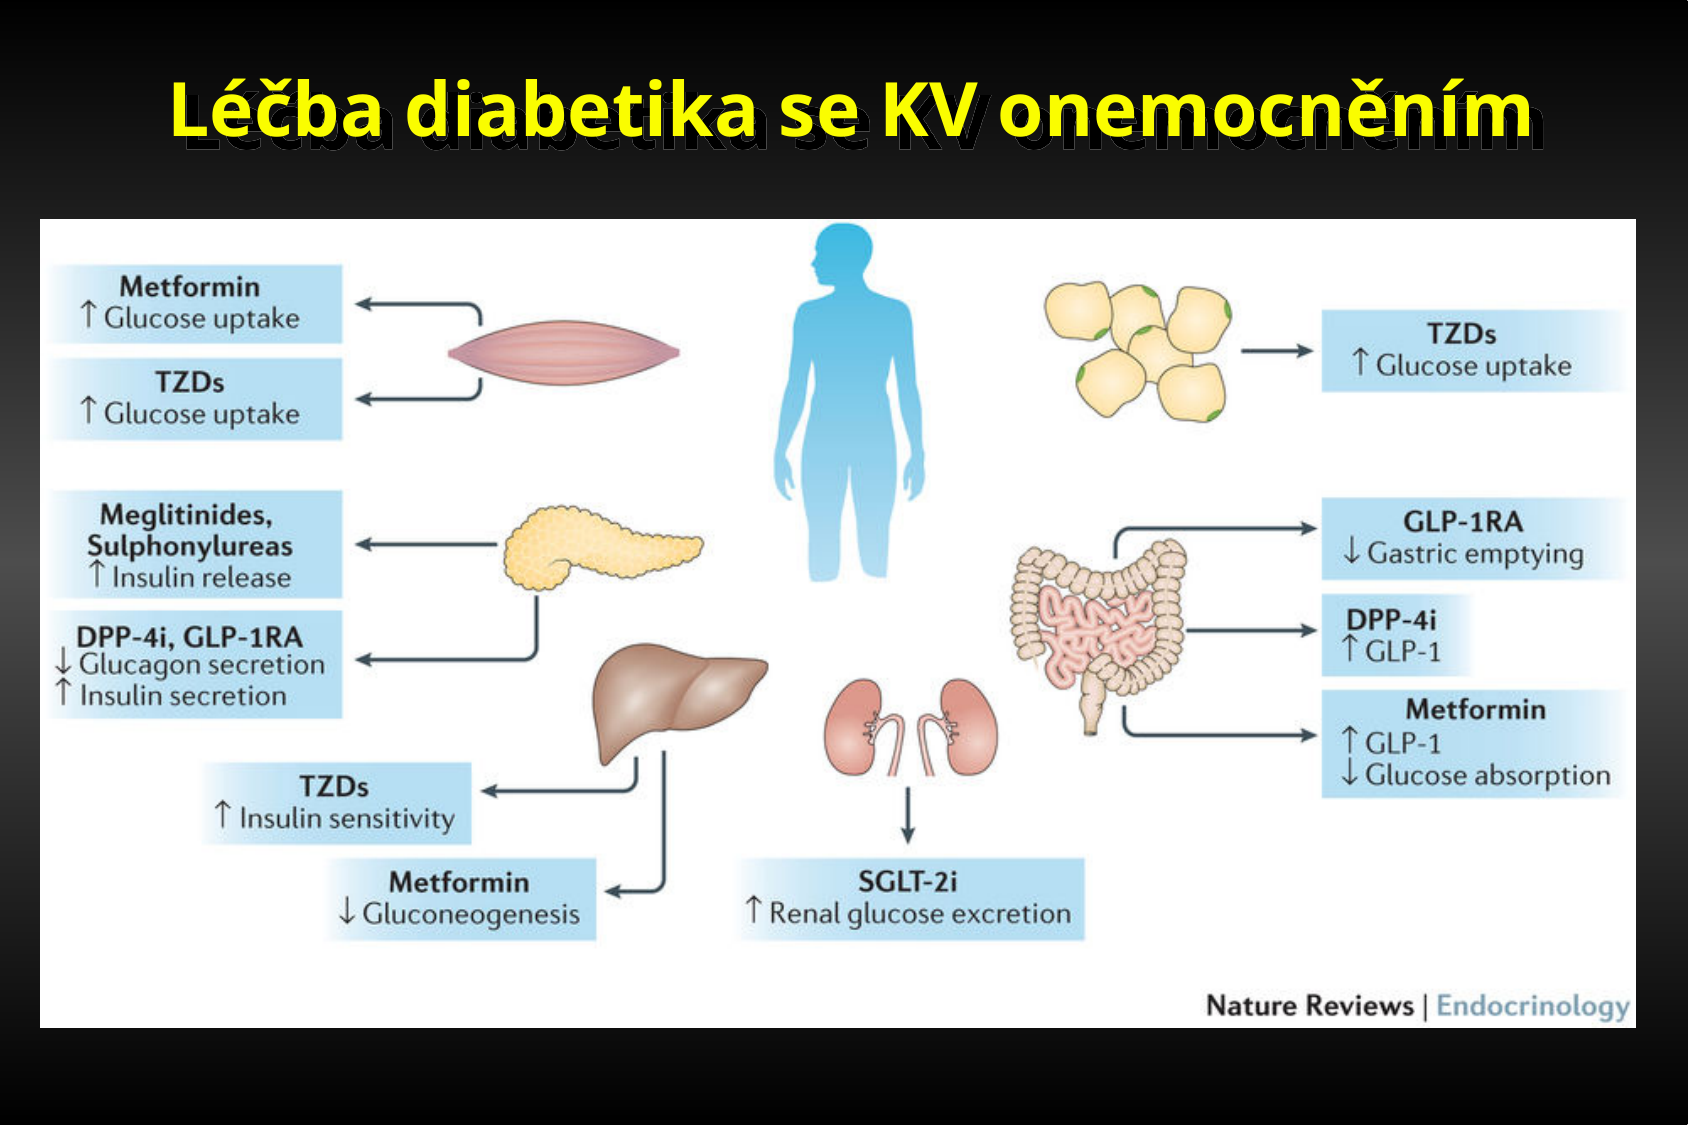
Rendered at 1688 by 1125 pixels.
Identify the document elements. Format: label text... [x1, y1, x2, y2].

text_box Léčba diabetika se KV onemocněním [152, 54, 1552, 160]
picture [40, 219, 1636, 1028]
